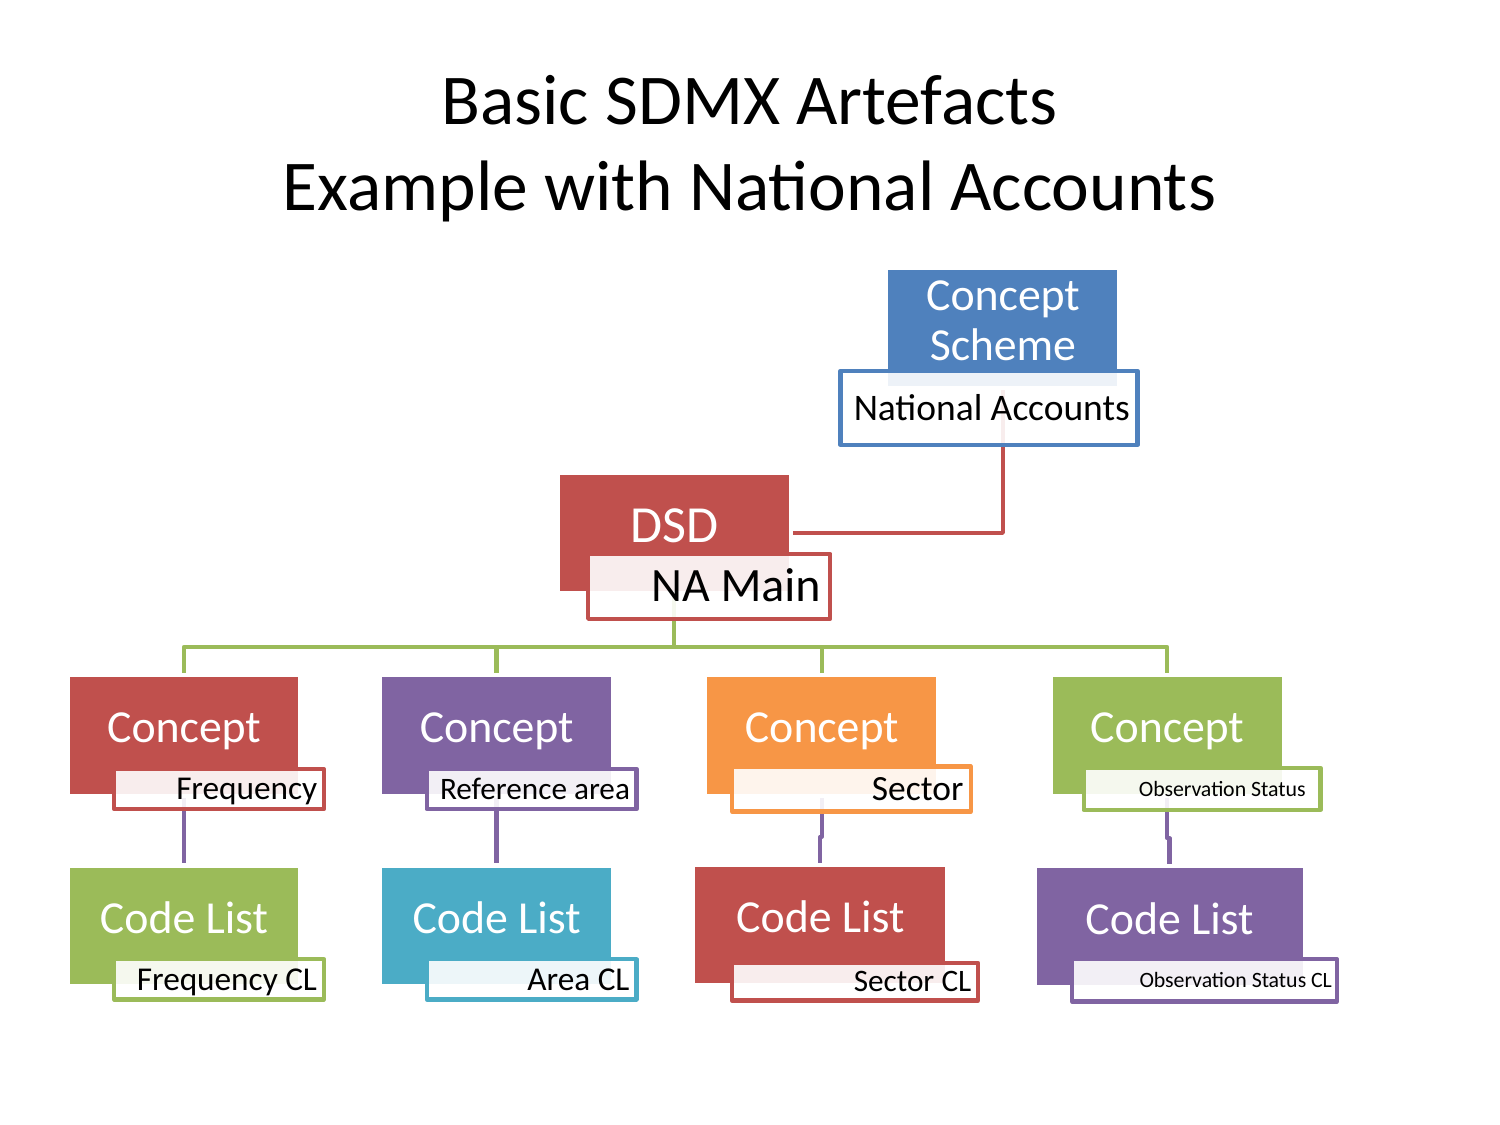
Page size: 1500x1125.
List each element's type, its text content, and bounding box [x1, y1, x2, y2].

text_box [52, 160, 1500, 1107]
title Basic SDMX Artefacts Example with National Accounts [75, 45, 1425, 159]
